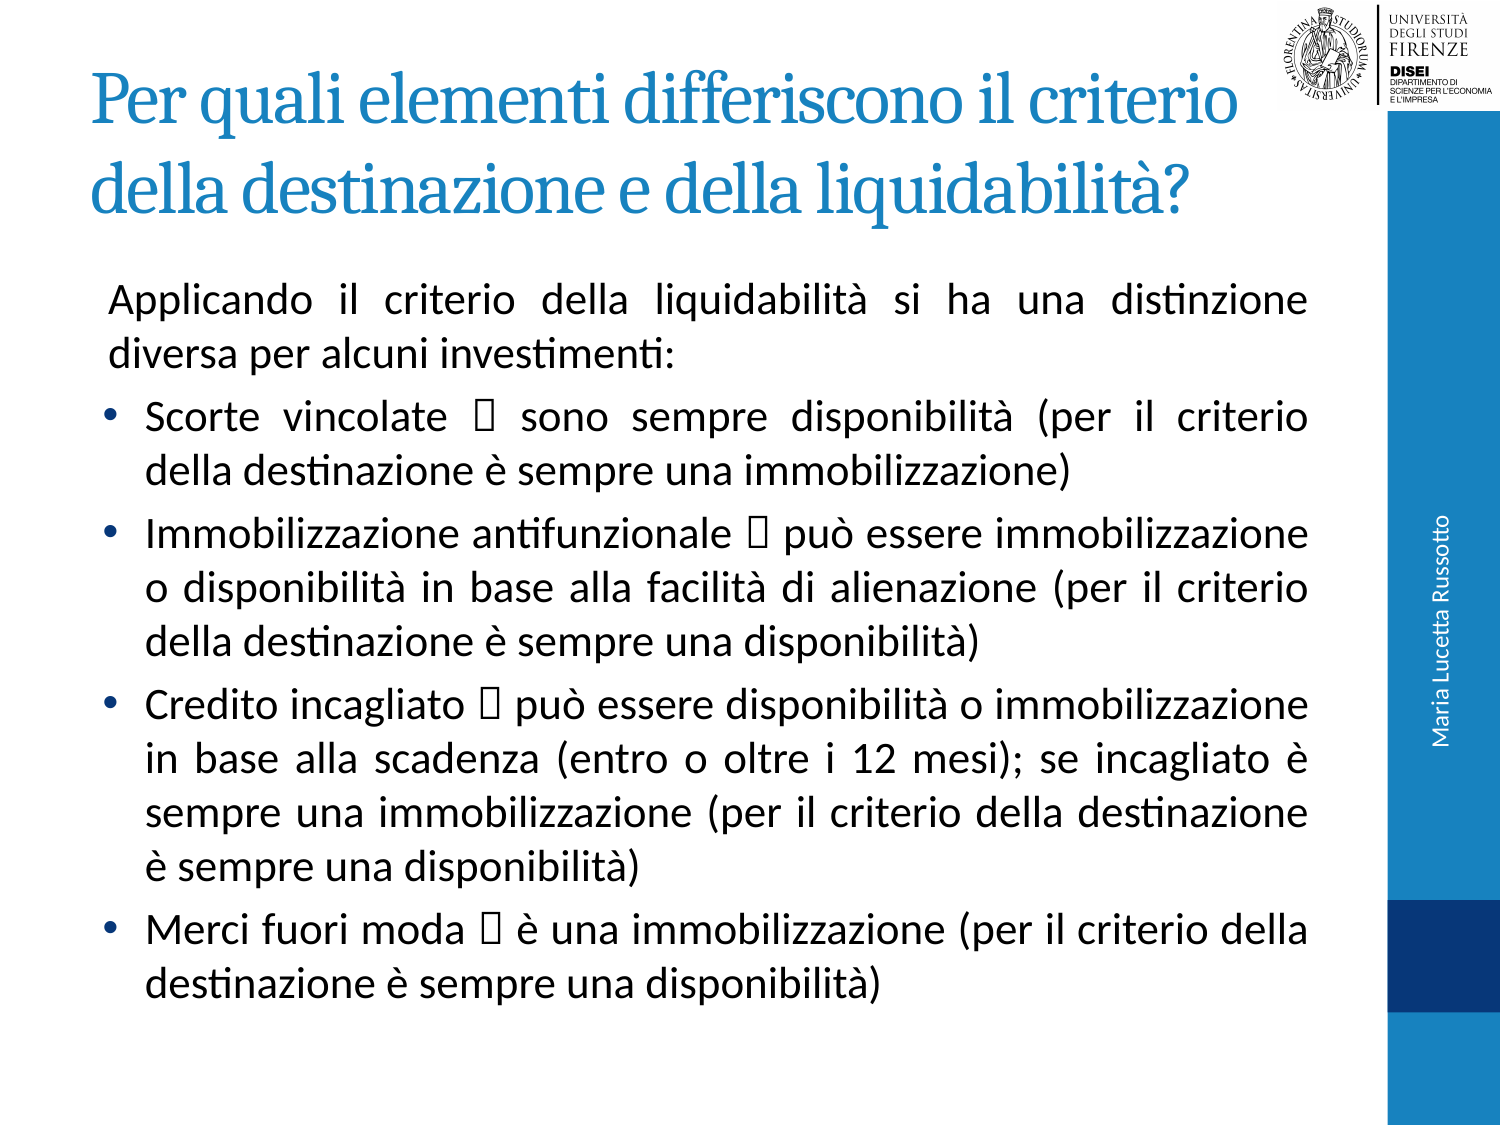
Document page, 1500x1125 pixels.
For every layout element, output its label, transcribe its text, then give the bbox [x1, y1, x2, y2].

picture [1277, 1, 1500, 111]
list Applicando il criterio della liquidabilità si ha una distinzione diversa per alcuni investimenti: Scorte vincolate  sono sempre disponibilità (per il criterio della destinazione è sempre una immobilizzazione) Immobilizzazione antifunzionale  può essere immobilizzazione o disponibilità in base alla facilità di alienazione (per il criterio della destinazione è sempre una disponibilità) Credito incagliato  può essere disponibilità o immobilizzazione in base alla scadenza (entro o oltre i 12 mesi); se incagliato è sempre una immobilizzazione (per il criterio della destinazione è sempre una disponibilità) Merci fuori moda  è una immobilizzazione (per il criterio della destinazione è sempre una disponibilità) [75, 262, 1325, 1050]
title Per quali elementi differiscono il criterio della destinazione e della liquidabilità? [75, 45, 1325, 233]
footer Maria Lucetta Russotto [1408, 500, 1469, 889]
